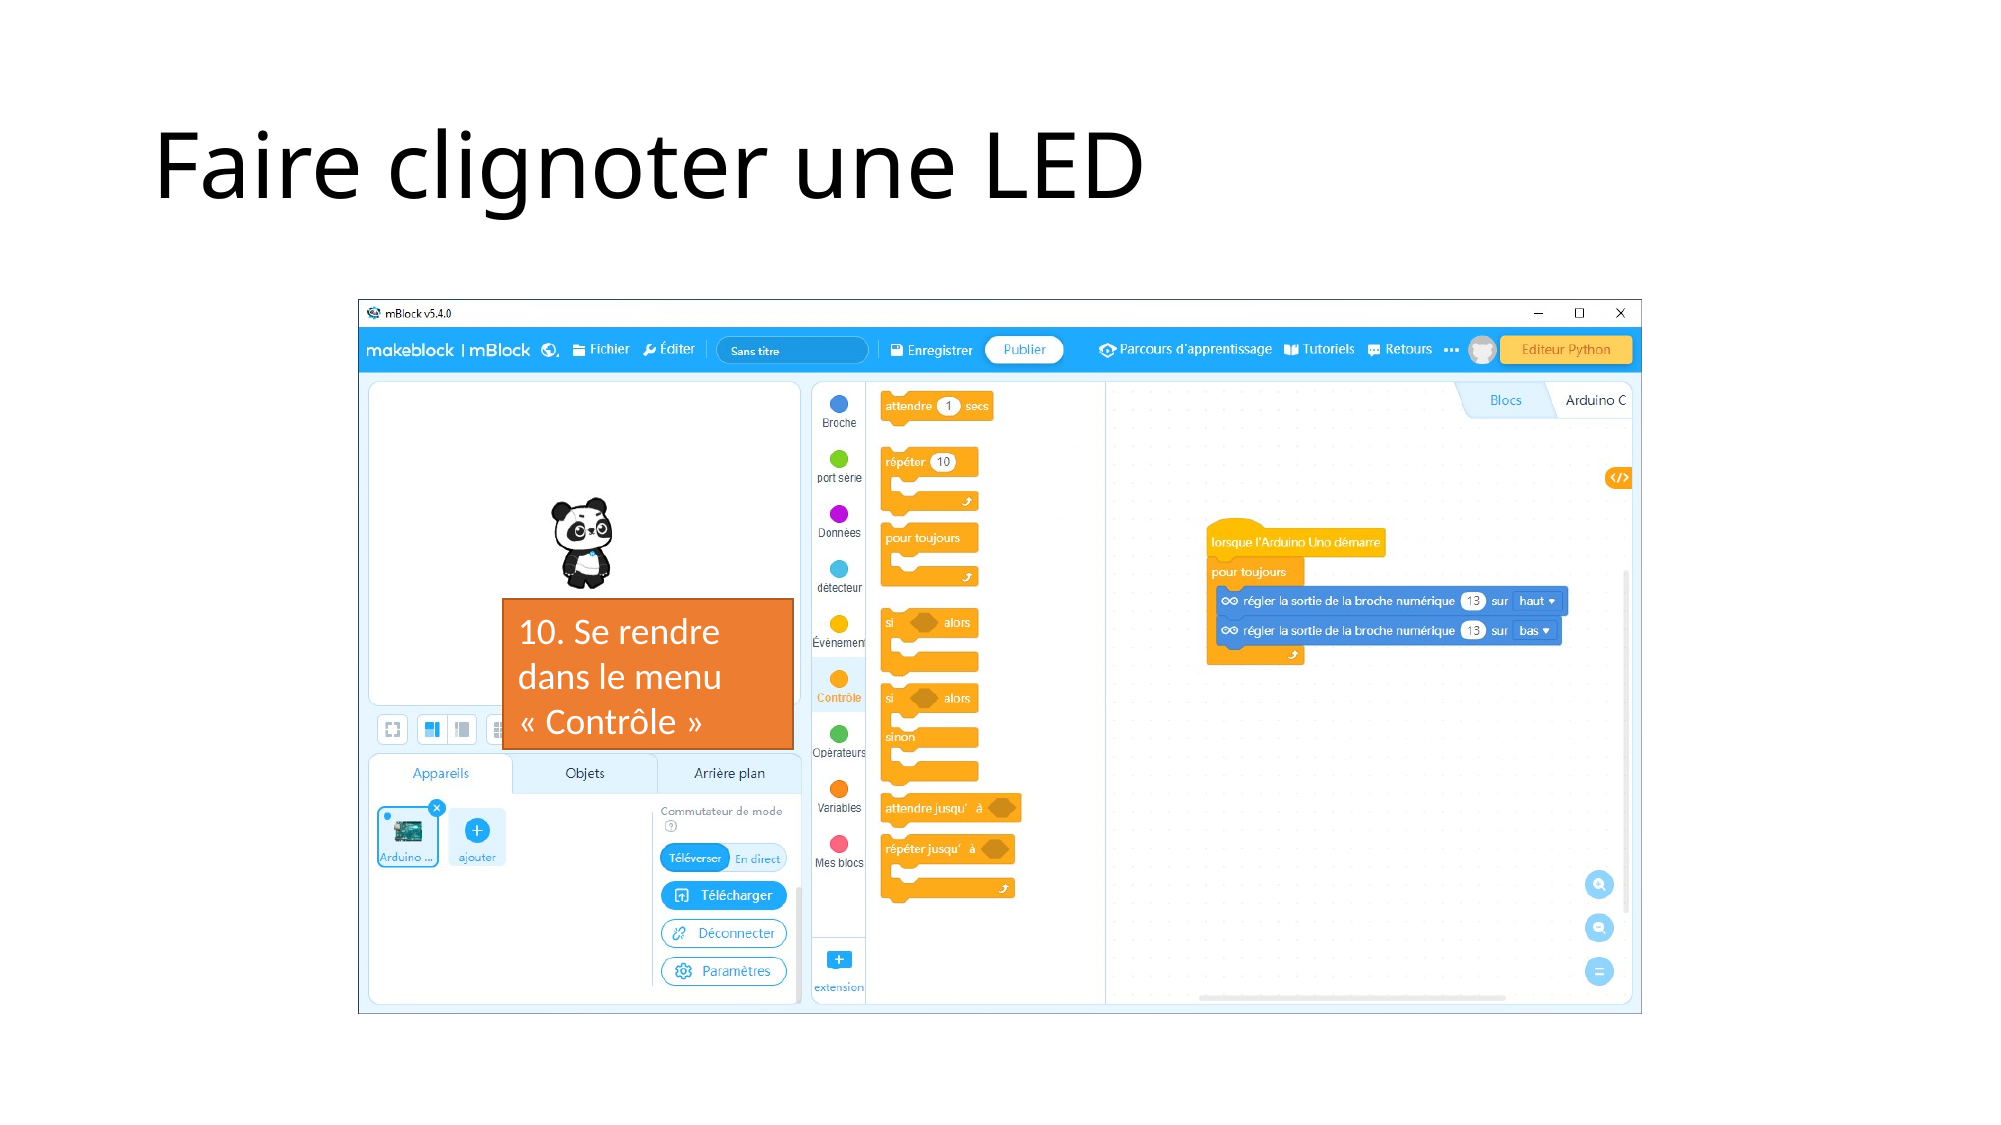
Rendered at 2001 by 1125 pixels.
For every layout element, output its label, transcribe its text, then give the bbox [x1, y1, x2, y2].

title Faire clignoter une LED [137, 59, 1863, 278]
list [358, 299, 1642, 1014]
